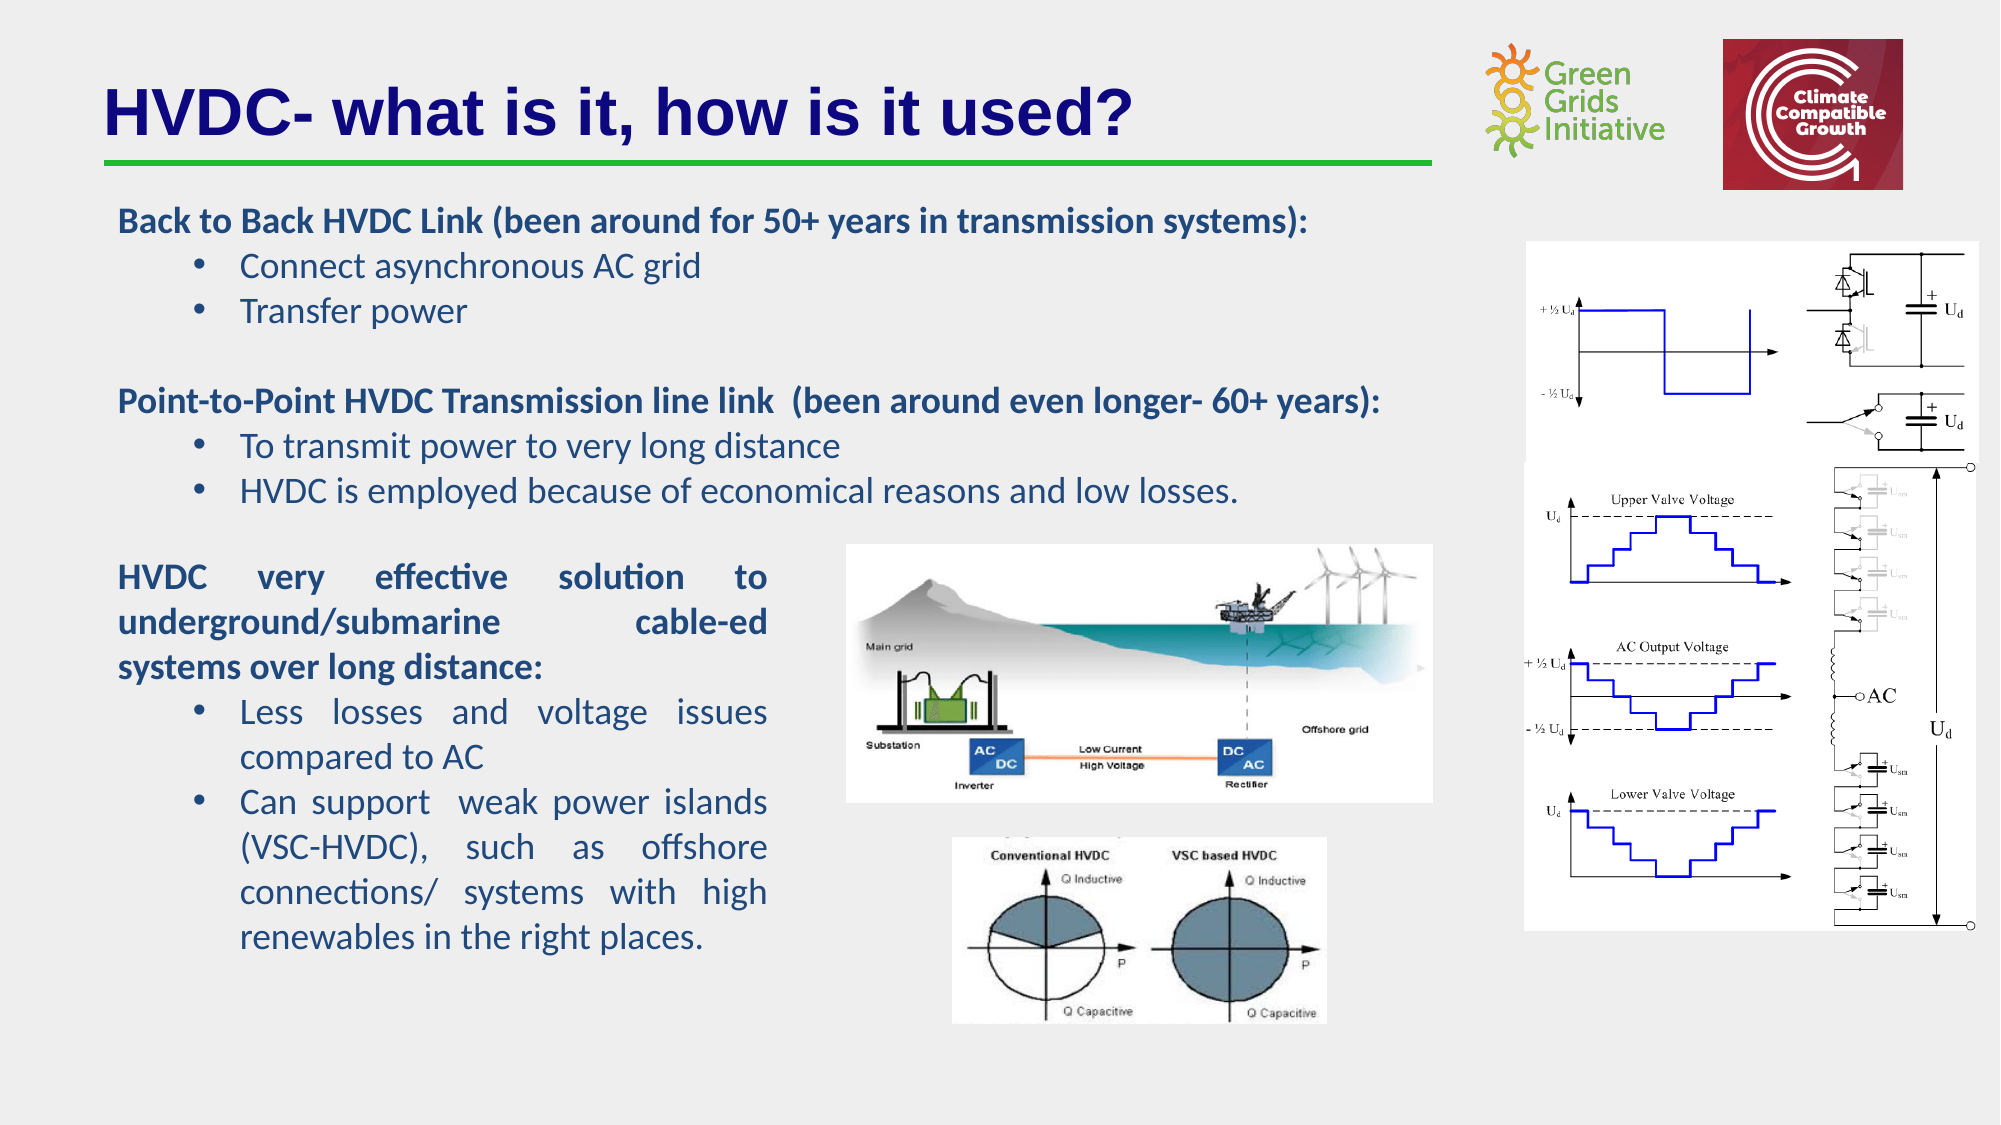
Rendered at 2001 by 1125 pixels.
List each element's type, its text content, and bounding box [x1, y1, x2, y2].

picture [1723, 39, 1904, 190]
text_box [1524, 240, 1979, 931]
picture [846, 544, 1433, 803]
picture [1485, 43, 1666, 162]
text_box Back to Back HVDC Link (been around for 50+ years in transmission systems): Connect asynchronous AC grid Transfer power Point-to-Point HVDC Transmission line link (been around even longer- 60+ years): To transmit power to very long distance HVDC is employed because of economical reasons and low losses. [103, 188, 1433, 563]
picture [951, 837, 1328, 1024]
title HVDC- what is it, how is it used? [103, 78, 1433, 151]
text_box HVDC very effective solution to underground/submarine cable-ed systems over long distance: Less losses and voltage issues compared to AC Can support weak power islands (VSC-HVDC), such as offshore connections/ systems with high renewables in the right places. [103, 544, 784, 1010]
